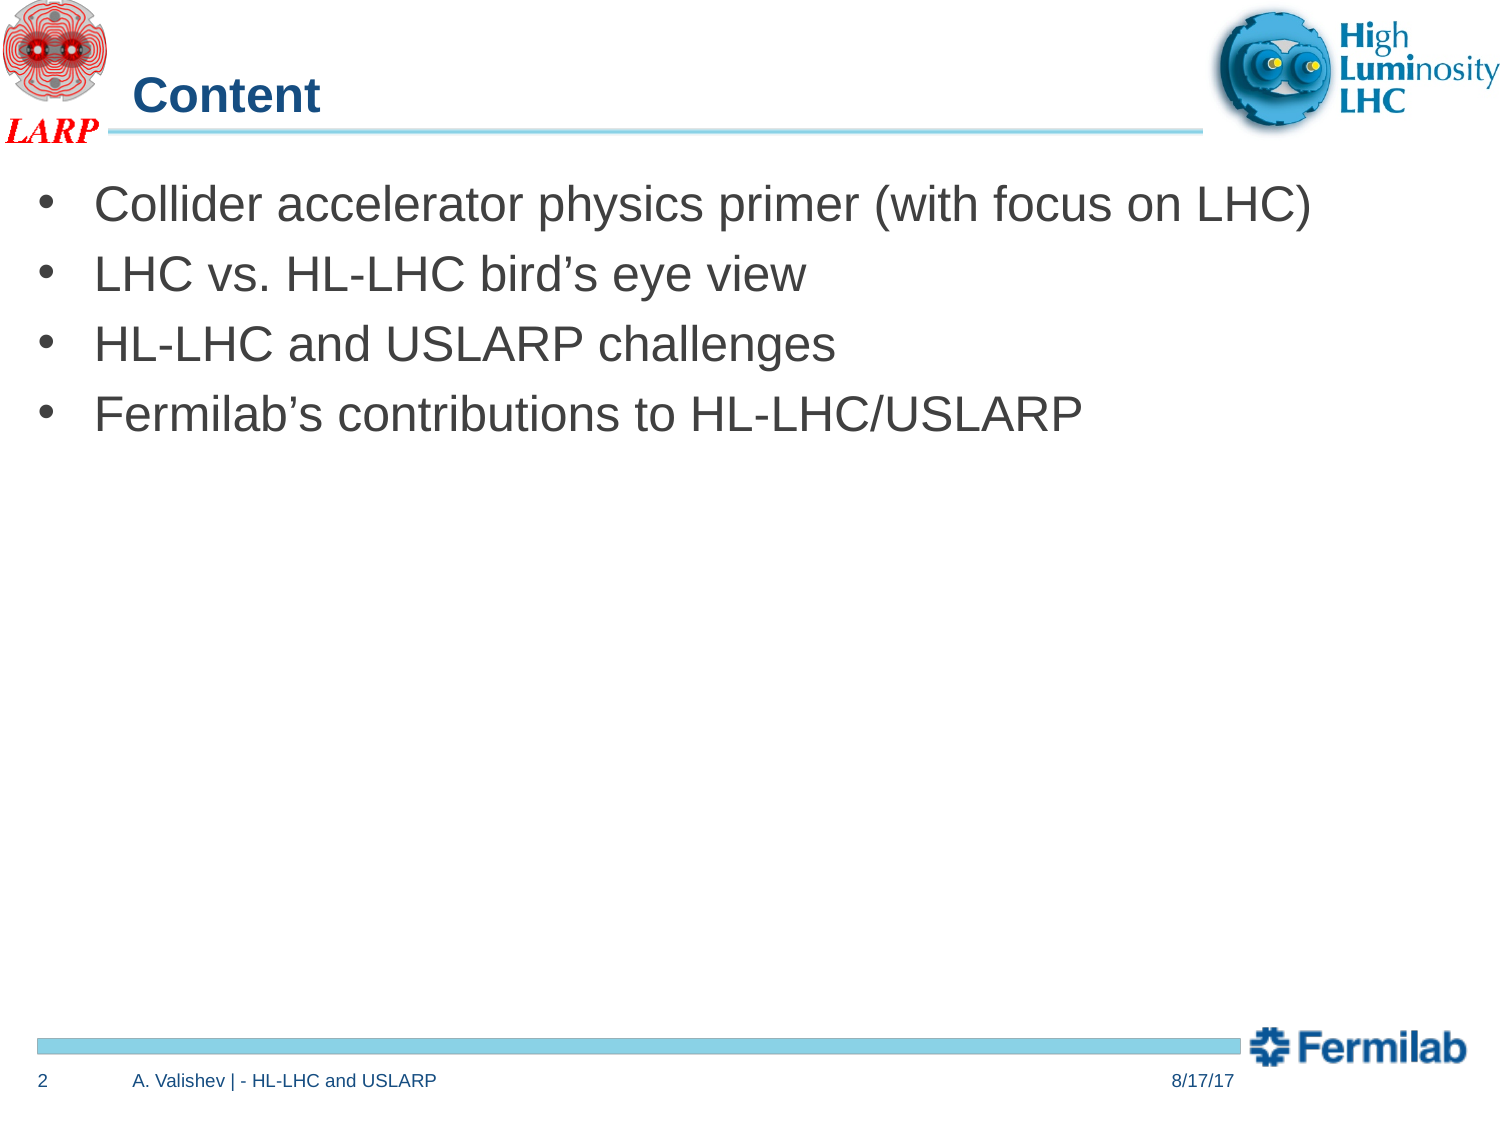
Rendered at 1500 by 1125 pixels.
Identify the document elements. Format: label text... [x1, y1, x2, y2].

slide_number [1058, 1068, 1235, 1109]
picture [0, 0, 108, 143]
title Content [132, 17, 1204, 123]
footer A. Valishev | - HL-LHC and USLARP [132, 1068, 612, 1109]
picture [1203, 0, 1500, 143]
list Collider accelerator physics primer (with focus on LHC) LHC vs. HL-LHC bird’s eye view HL-LHC and USLARP challenges Fermilab’s contributions to HL-LHC/USLARP [37, 171, 1461, 990]
slide_number 2 [37, 1068, 111, 1109]
